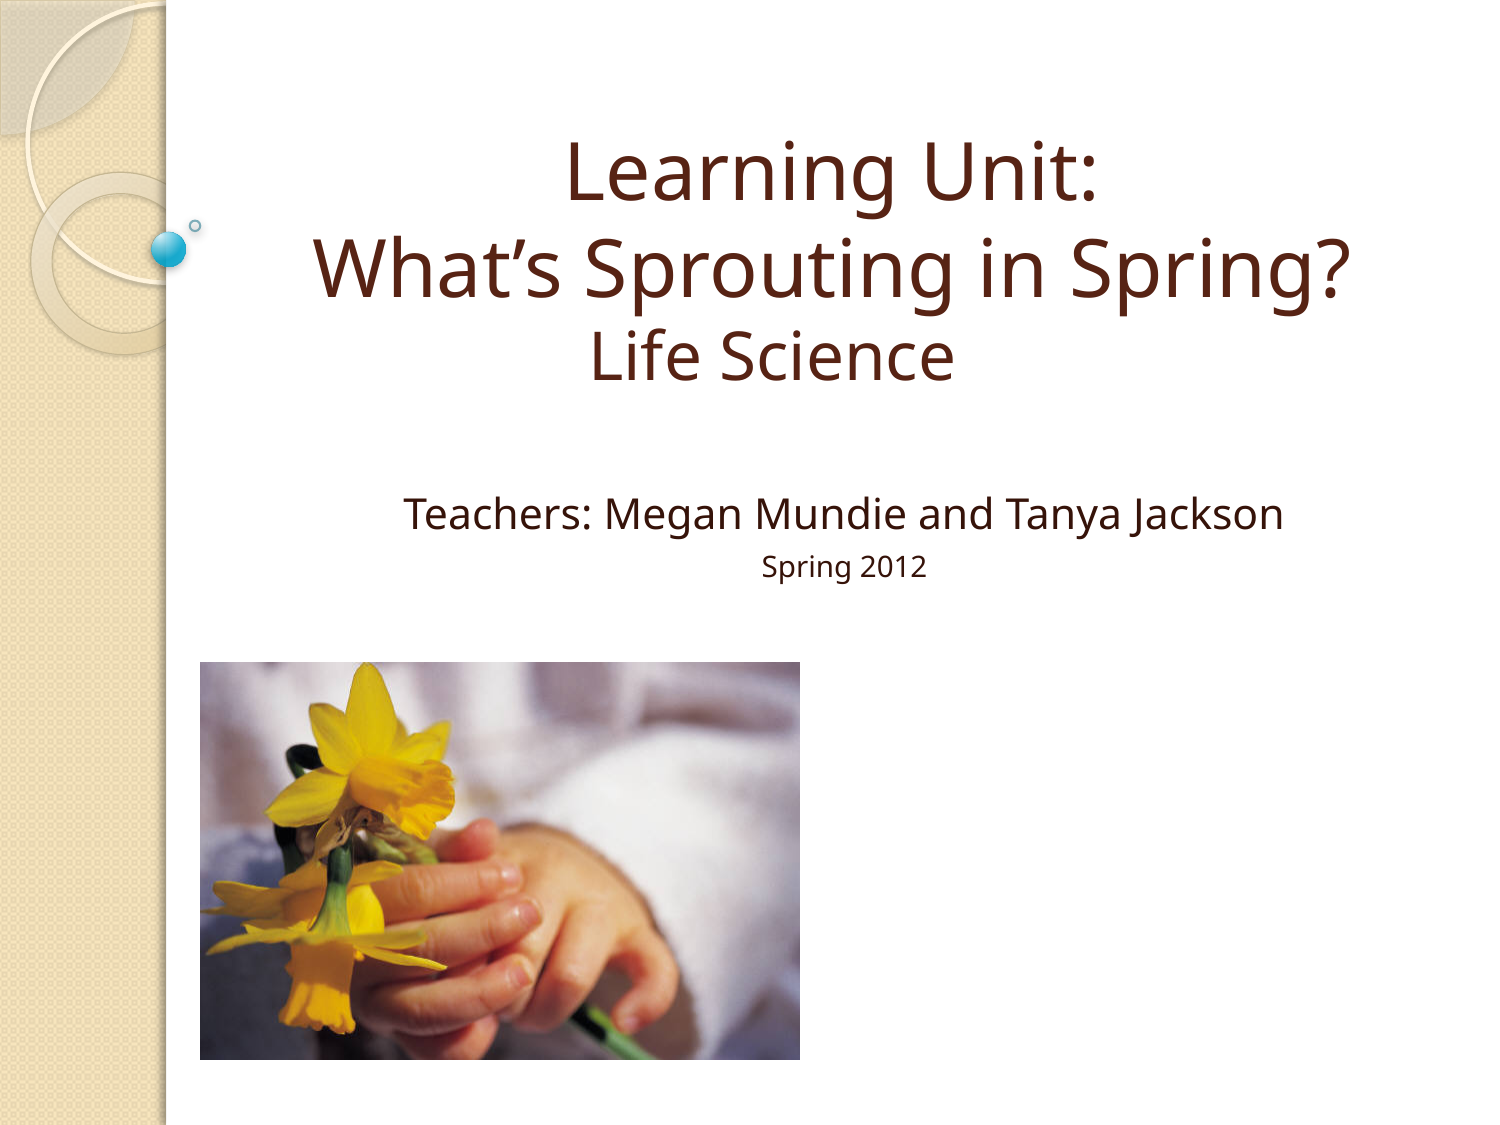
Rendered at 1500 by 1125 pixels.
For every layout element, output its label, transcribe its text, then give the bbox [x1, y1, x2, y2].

subtitle Teachers: Megan Mundie and Tanya Jackson Spring 2012 [234, 425, 1450, 591]
picture [199, 662, 801, 1060]
title Learning Unit: What’s Sprouting in Spring? Life Science [234, 112, 1450, 425]
